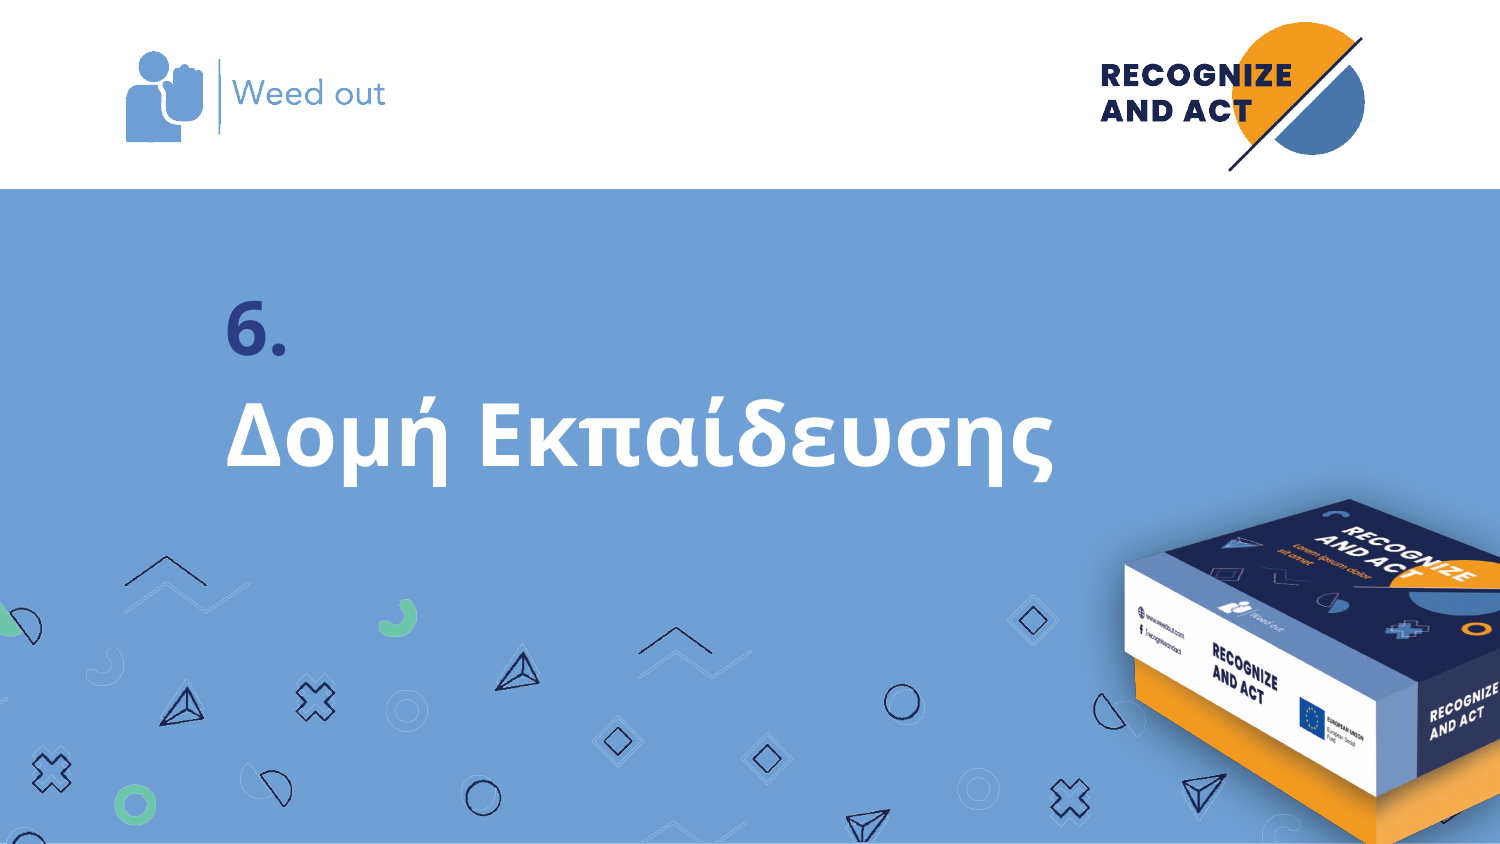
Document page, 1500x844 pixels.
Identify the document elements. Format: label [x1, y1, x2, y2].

picture [0, 188, 1500, 844]
picture [126, 50, 385, 143]
picture [1100, 21, 1365, 172]
